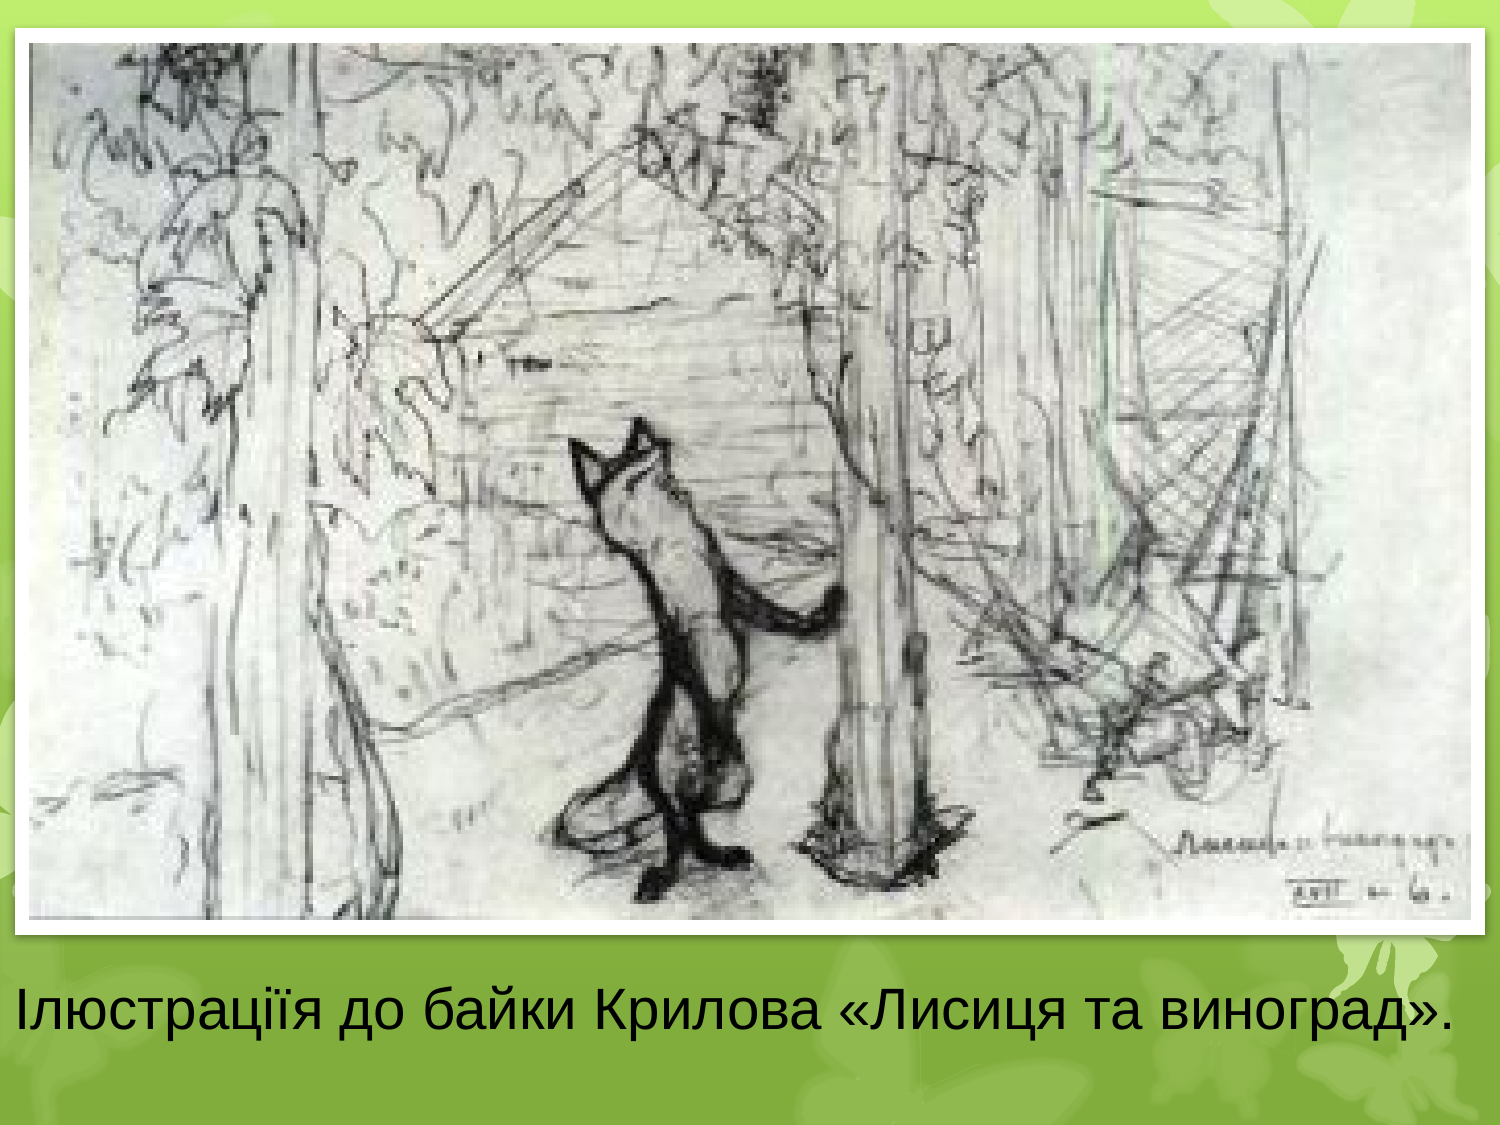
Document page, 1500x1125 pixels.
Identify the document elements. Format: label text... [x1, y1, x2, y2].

text_box Ілюстраціїя до байки Крилова «Лисиця та виноград». [0, 964, 1500, 1049]
picture [29, 42, 1471, 921]
